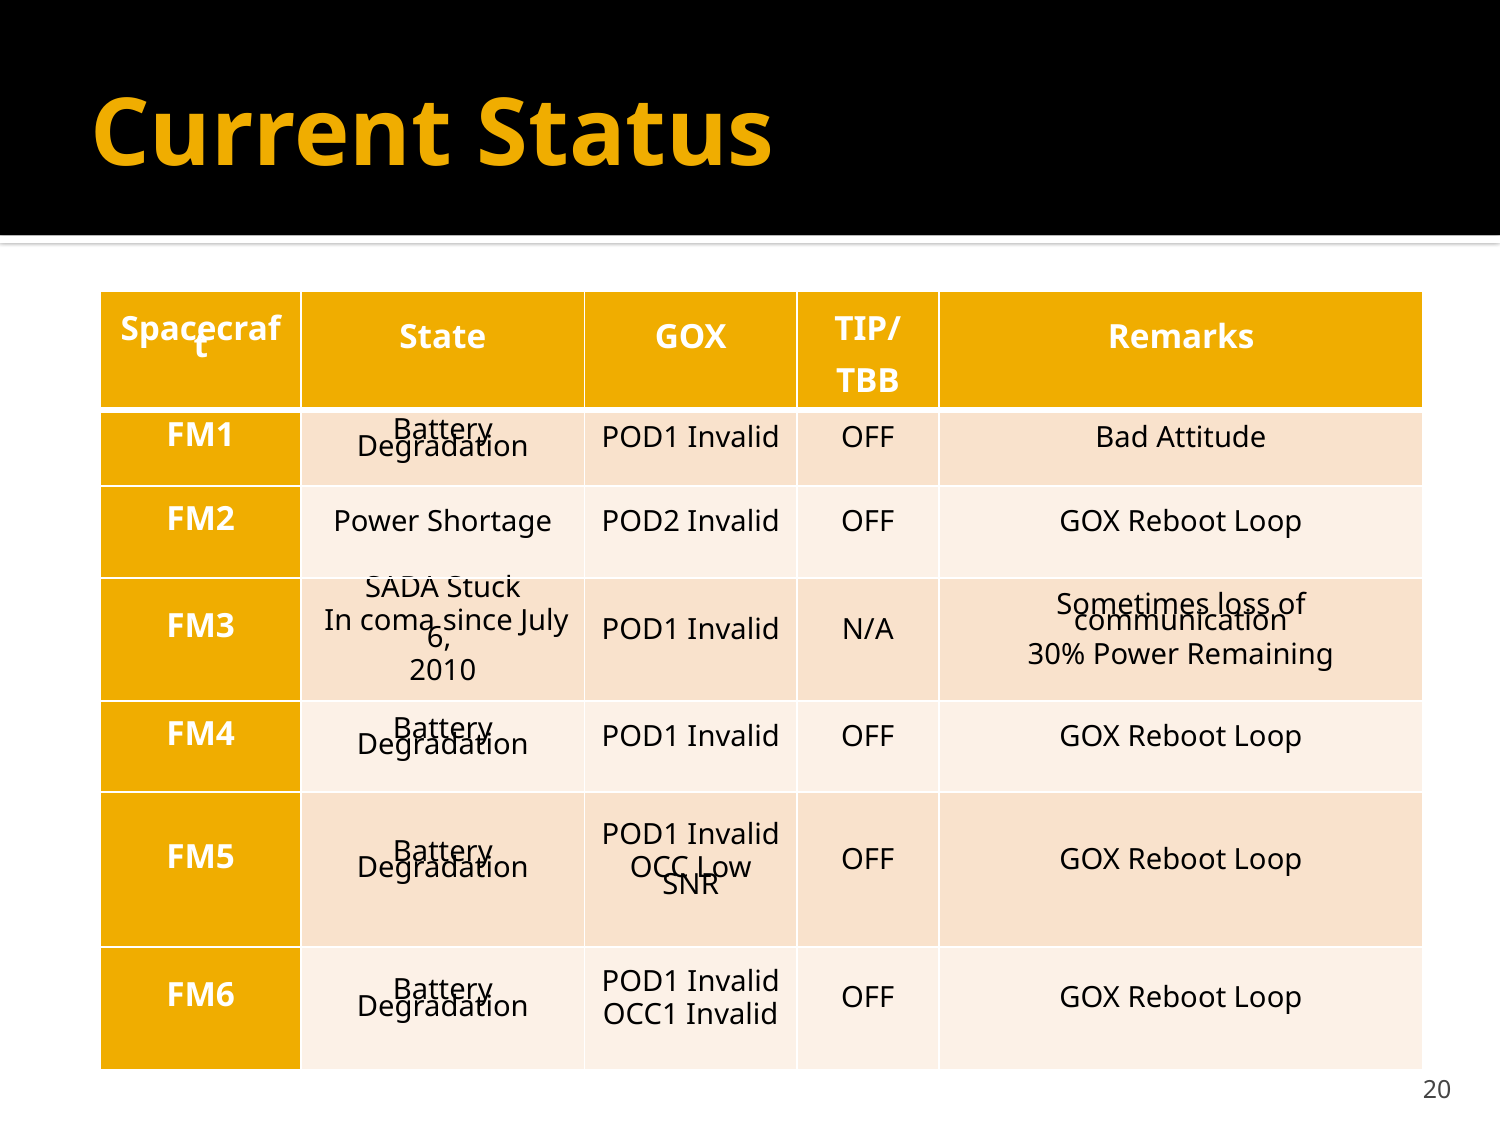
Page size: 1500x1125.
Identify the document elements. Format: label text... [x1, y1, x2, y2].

table_header Spacecraft [101, 292, 300, 407]
table_cell Power Shortage [302, 487, 584, 577]
table_cell POD1 Invalid OCC Low SNR [585, 793, 796, 946]
table_header State [302, 292, 584, 407]
table_cell Battery Degradation [302, 793, 584, 946]
title Current Status [75, 25, 1425, 231]
table_cell OFF [798, 487, 938, 577]
table_cell N/A [798, 579, 938, 700]
table_header TIP/TBB [798, 292, 938, 407]
table_cell OFF [798, 793, 938, 946]
table_cell OFF [798, 413, 938, 485]
table_cell FM1 [101, 413, 300, 485]
table_cell Battery Degradation [302, 413, 584, 485]
table_cell Battery Degradation [302, 702, 584, 791]
table_cell POD1 Invalid [585, 702, 796, 791]
table_cell GOX Reboot Loop [940, 948, 1422, 1069]
table_cell POD1 Invalid OCC1 Invalid [585, 948, 796, 1069]
table_cell POD1 Invalid [585, 413, 796, 485]
table_cell FM4 [101, 702, 300, 791]
table_cell OFF [798, 702, 938, 791]
table_cell Battery Degradation [302, 948, 584, 1069]
slide_number 19 [1345, 1062, 1467, 1108]
table_cell GOX Reboot Loop [940, 793, 1422, 946]
table_cell GOX Reboot Loop [940, 702, 1422, 791]
table_cell Sometimes loss of communication 30% Power Remaining [940, 579, 1422, 700]
table_header GOX [585, 292, 796, 407]
table_cell SADA Stuck In coma since July 6, 2010 [302, 579, 584, 700]
table_cell GOX Reboot Loop [940, 487, 1422, 577]
table_cell FM5 [101, 793, 300, 946]
table_cell POD1 Invalid [585, 579, 796, 700]
table_header Remarks [940, 292, 1422, 407]
table_cell FM2 [101, 487, 300, 577]
table_cell OFF [798, 948, 938, 1069]
table_cell FM6 [101, 948, 300, 1069]
table_cell POD2 Invalid [585, 487, 796, 577]
table_cell FM3 [101, 579, 300, 700]
table_cell Bad Attitude [940, 413, 1422, 485]
